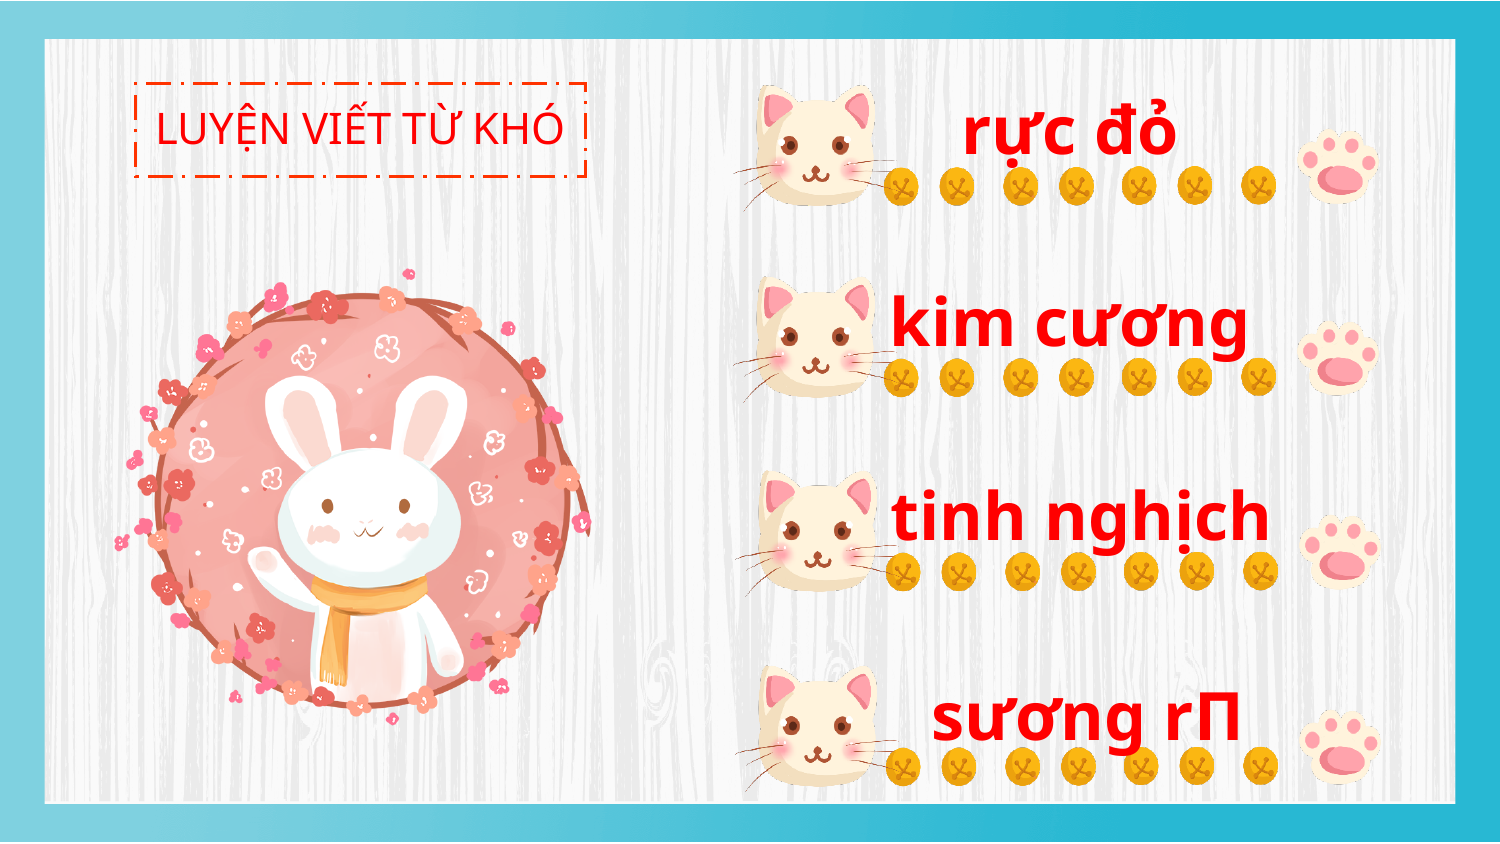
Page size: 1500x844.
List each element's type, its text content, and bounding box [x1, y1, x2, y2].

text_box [726, 647, 1401, 803]
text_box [724, 258, 1399, 415]
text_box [724, 66, 1399, 223]
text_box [726, 452, 1401, 609]
picture [0, 1, 1500, 842]
text_box LUYỆN VIẾT TỪ KHÓ [135, 83, 586, 177]
